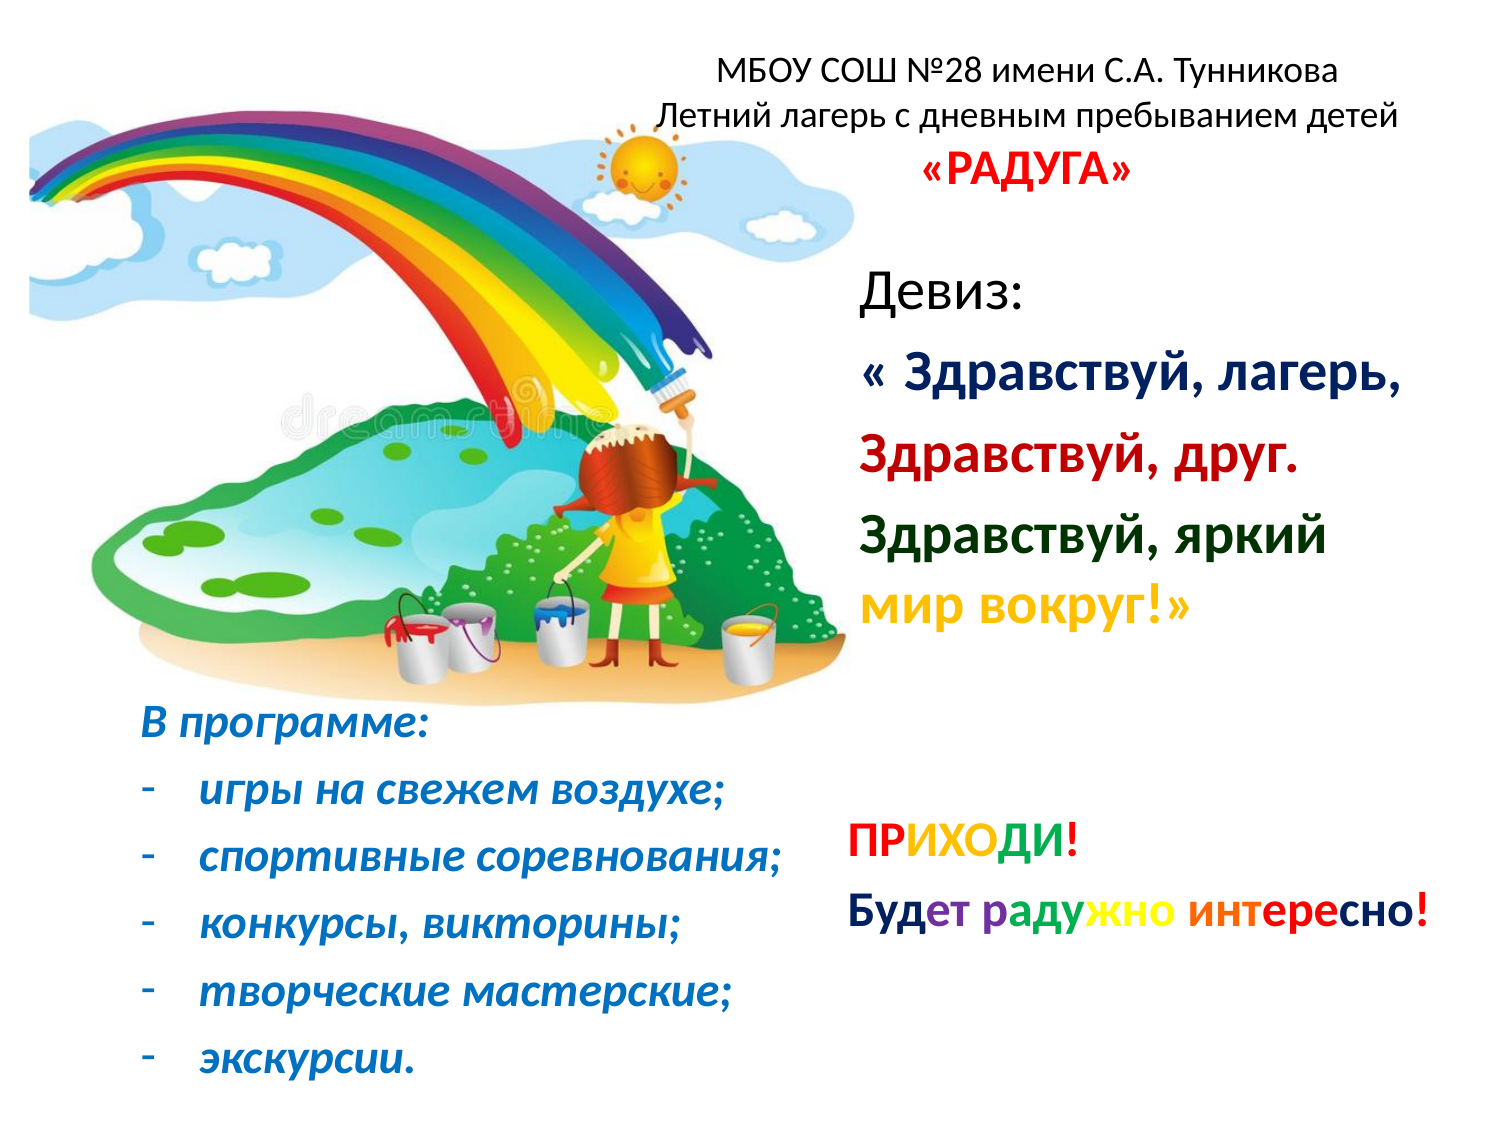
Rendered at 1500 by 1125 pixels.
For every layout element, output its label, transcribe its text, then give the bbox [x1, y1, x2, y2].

text_box В программе: игры на свежем воздухе; спортивные соревнования; конкурсы, викторины; творческие мастерские; экскурсии. [125, 749, 811, 1096]
picture [29, 18, 864, 740]
text_box ПРИХОДИ! Будет радужно интересно! [832, 798, 1459, 1000]
title МБОУ СОШ №28 имени С.А. Тунникова Летний лагерь с дневным пребыванием детей «РАДУГА» [865, 19, 1459, 220]
list Девиз: « Здравствуй, лагерь, Здравствуй, друг. Здравствуй, яркий мир вокруг!» [868, 243, 1425, 657]
